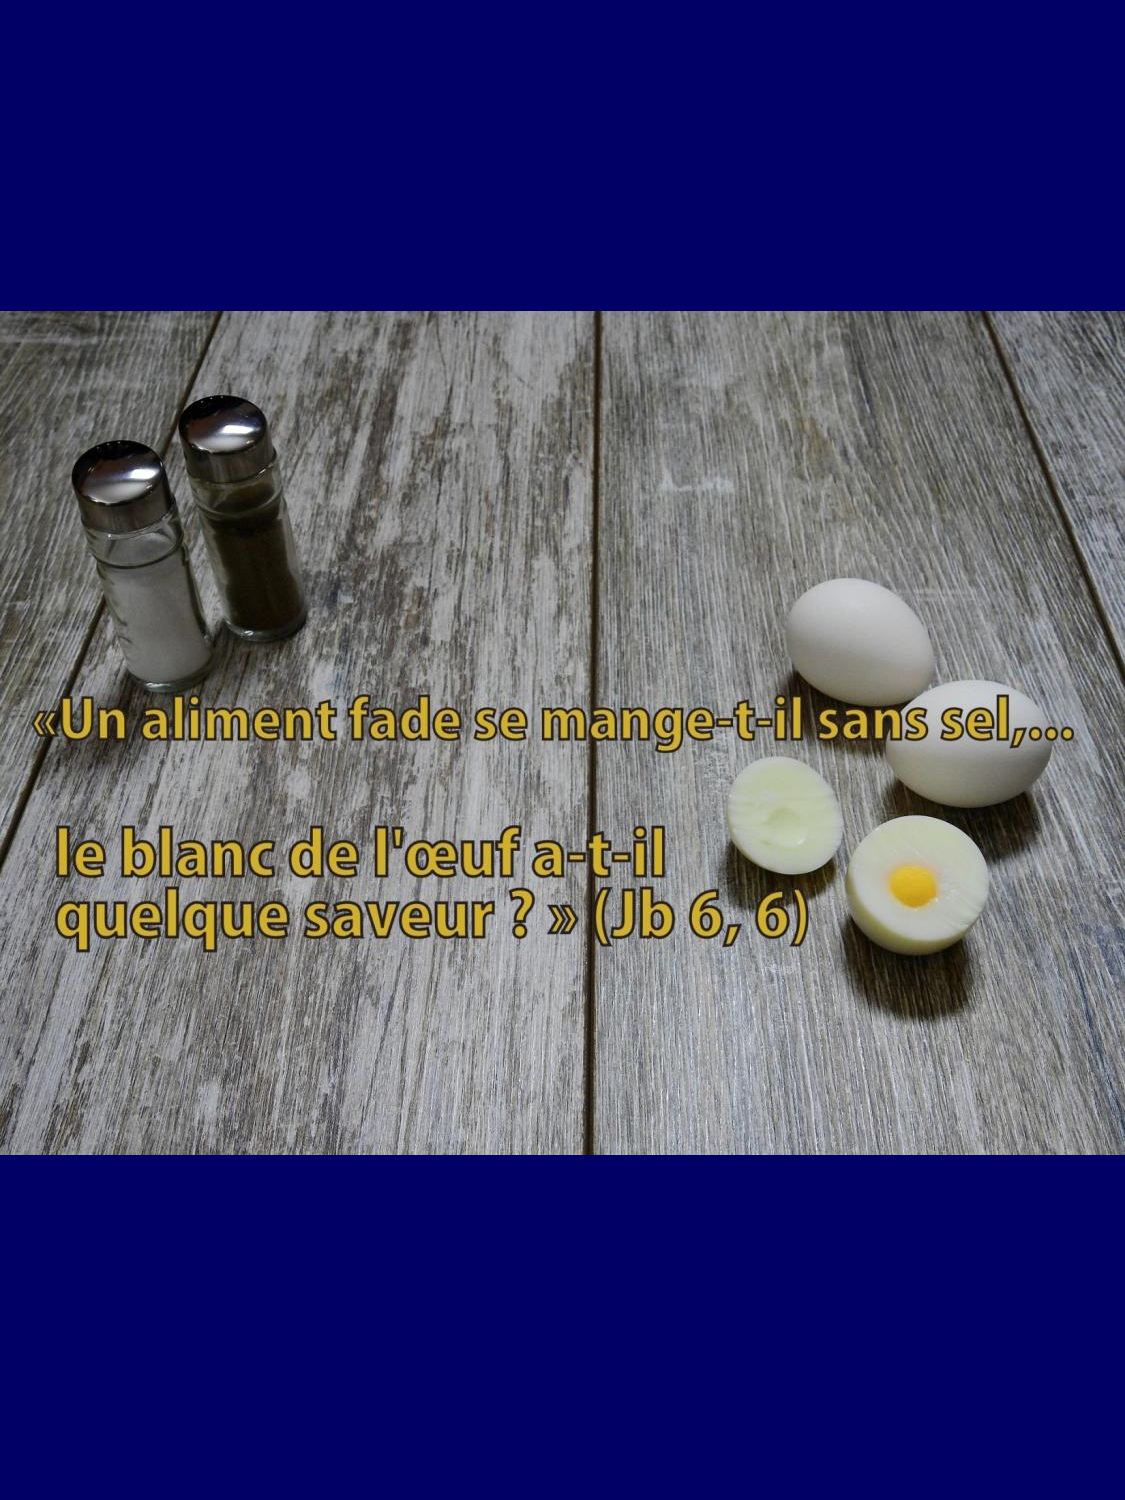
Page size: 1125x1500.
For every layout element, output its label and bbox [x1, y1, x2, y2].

picture [0, 310, 1125, 1156]
